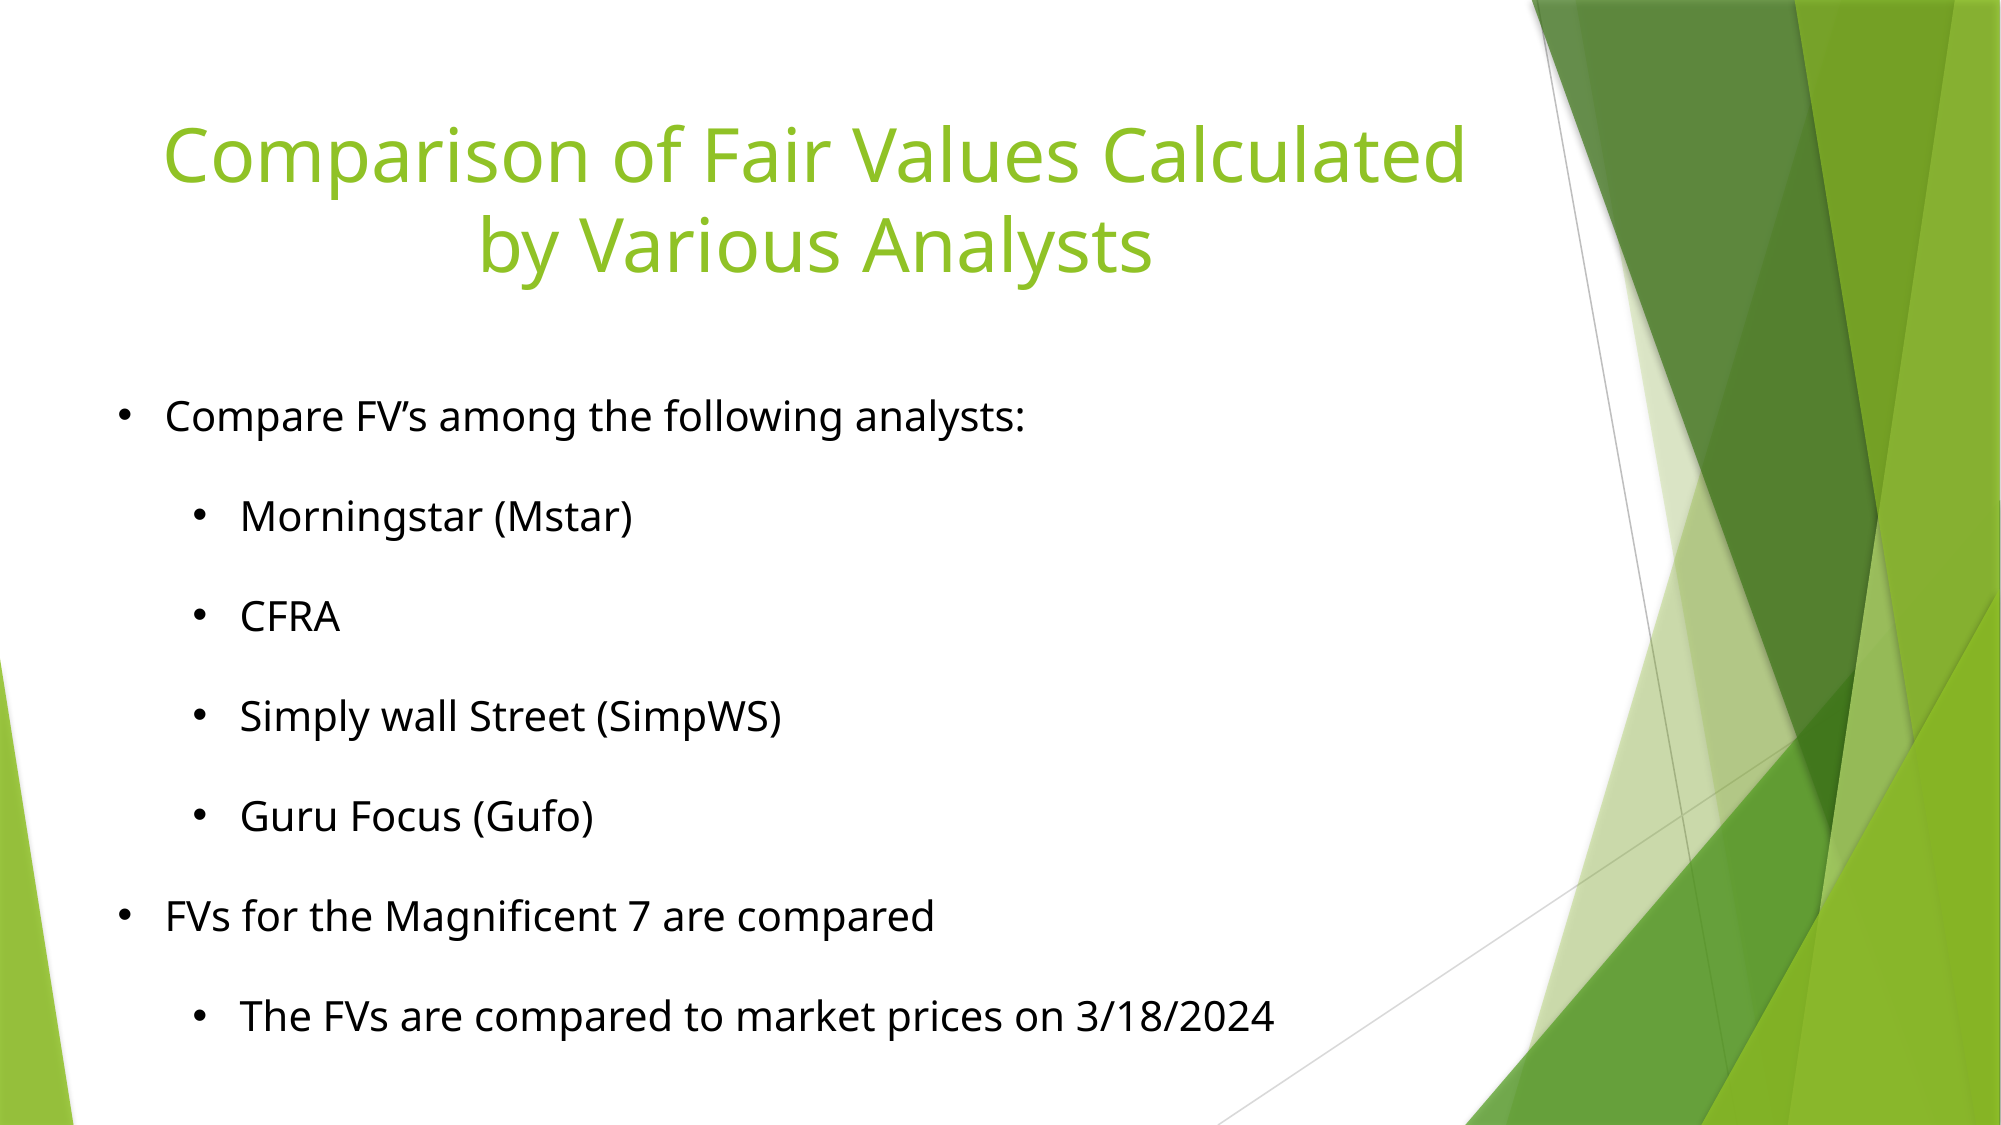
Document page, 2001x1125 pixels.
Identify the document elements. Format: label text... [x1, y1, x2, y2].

title Comparison of Fair Values Calculated by Various Analysts [111, 99, 1522, 317]
text_box Compare FV’s among the following analysts: Morningstar (Mstar) CFRA Simply wall Street (SimpWS) Guru Focus (Gufo) FVs for the Magnificent 7 are compared The FVs are compared to market prices on 3/18/2024 [102, 382, 1597, 1048]
